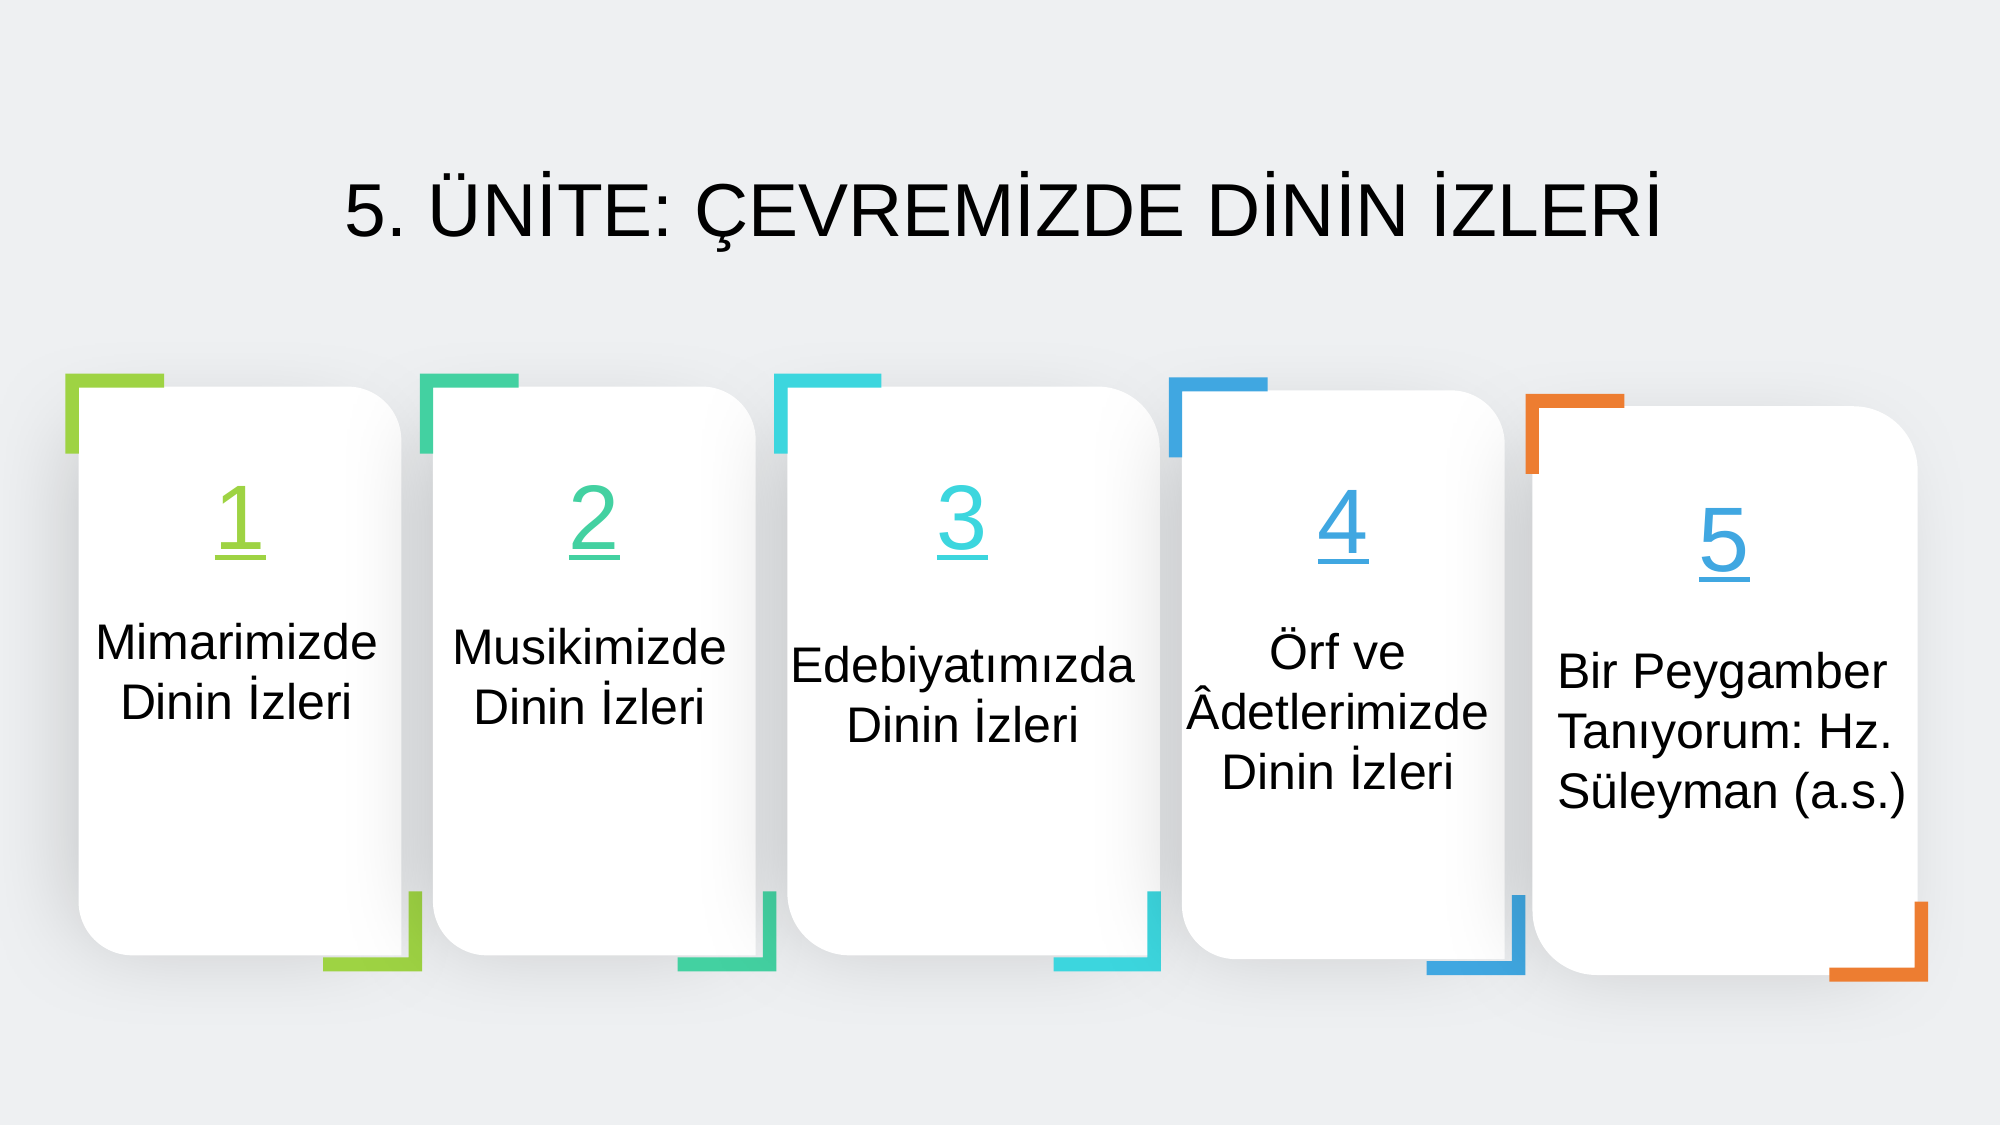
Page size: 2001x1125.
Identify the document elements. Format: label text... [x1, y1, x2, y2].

text_box 5 [1563, 480, 1886, 590]
text_box [1531, 405, 1919, 977]
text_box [65, 373, 419, 972]
text_box [1526, 393, 1625, 475]
text_box Örf ve Âdetlerimizde Dinin İzleri [1164, 612, 1168, 808]
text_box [774, 373, 1161, 972]
text_box [1828, 901, 1929, 983]
text_box 5. ÜNİTE: ÇEVREMİZDE DİNİN İZLERİ [330, 154, 1681, 260]
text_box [1168, 377, 1526, 976]
text_box Bir Peygamber Tanıyorum: Hz. Süleyman (a.s.) [1542, 631, 1939, 827]
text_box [419, 373, 774, 972]
